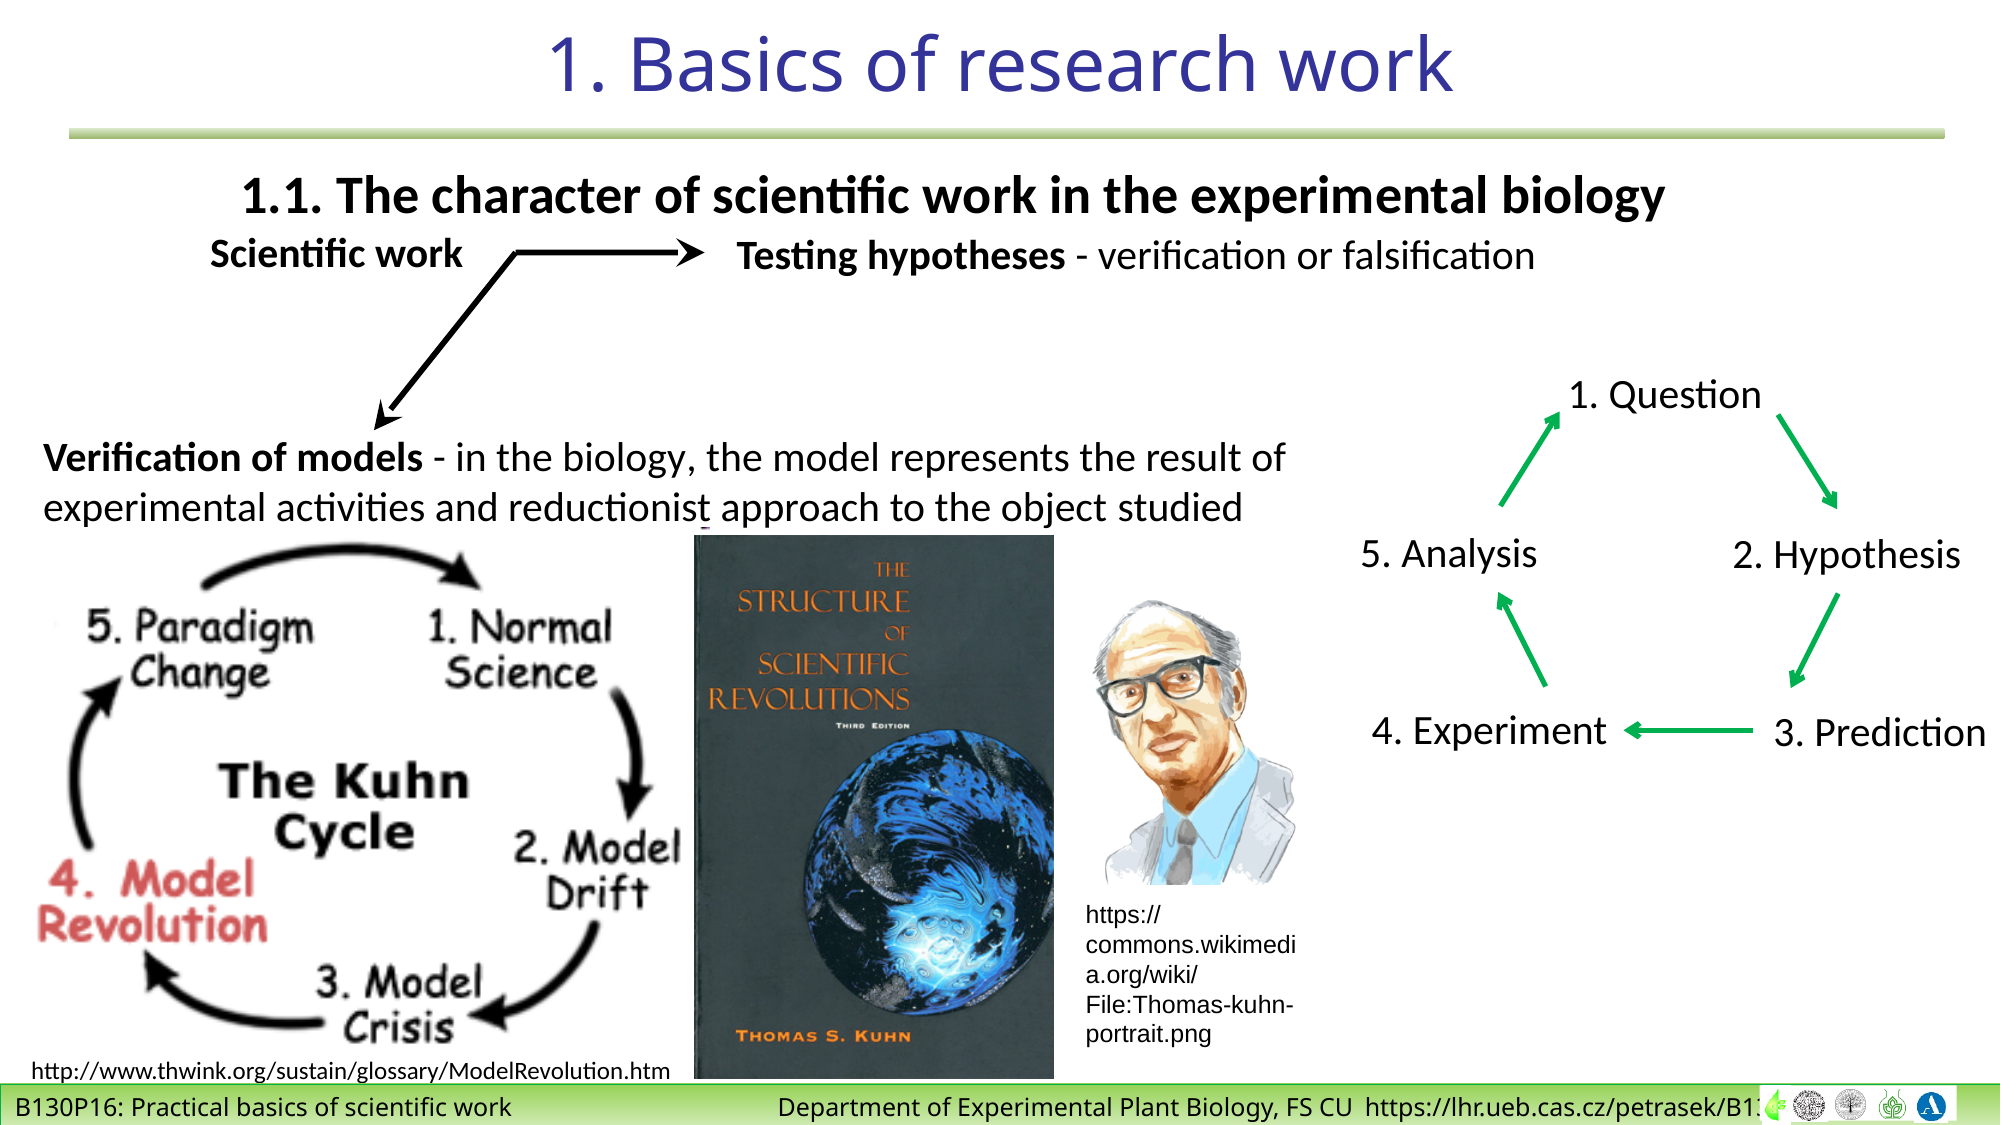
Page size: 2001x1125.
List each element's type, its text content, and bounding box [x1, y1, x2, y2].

text_box Scientific work [79, 218, 594, 284]
text_box 1. Basics of research work [530, 8, 1470, 114]
text_box 1.1. The character of scientific work in the experimental biology [225, 151, 1787, 232]
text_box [1344, 359, 2000, 763]
text_box Testing hypotheses - verification or falsification [721, 220, 1990, 286]
text_box [683, 242, 705, 263]
text_box [66, 125, 1948, 141]
text_box [376, 407, 382, 420]
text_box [0, 1083, 2000, 1125]
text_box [16, 421, 1330, 1081]
